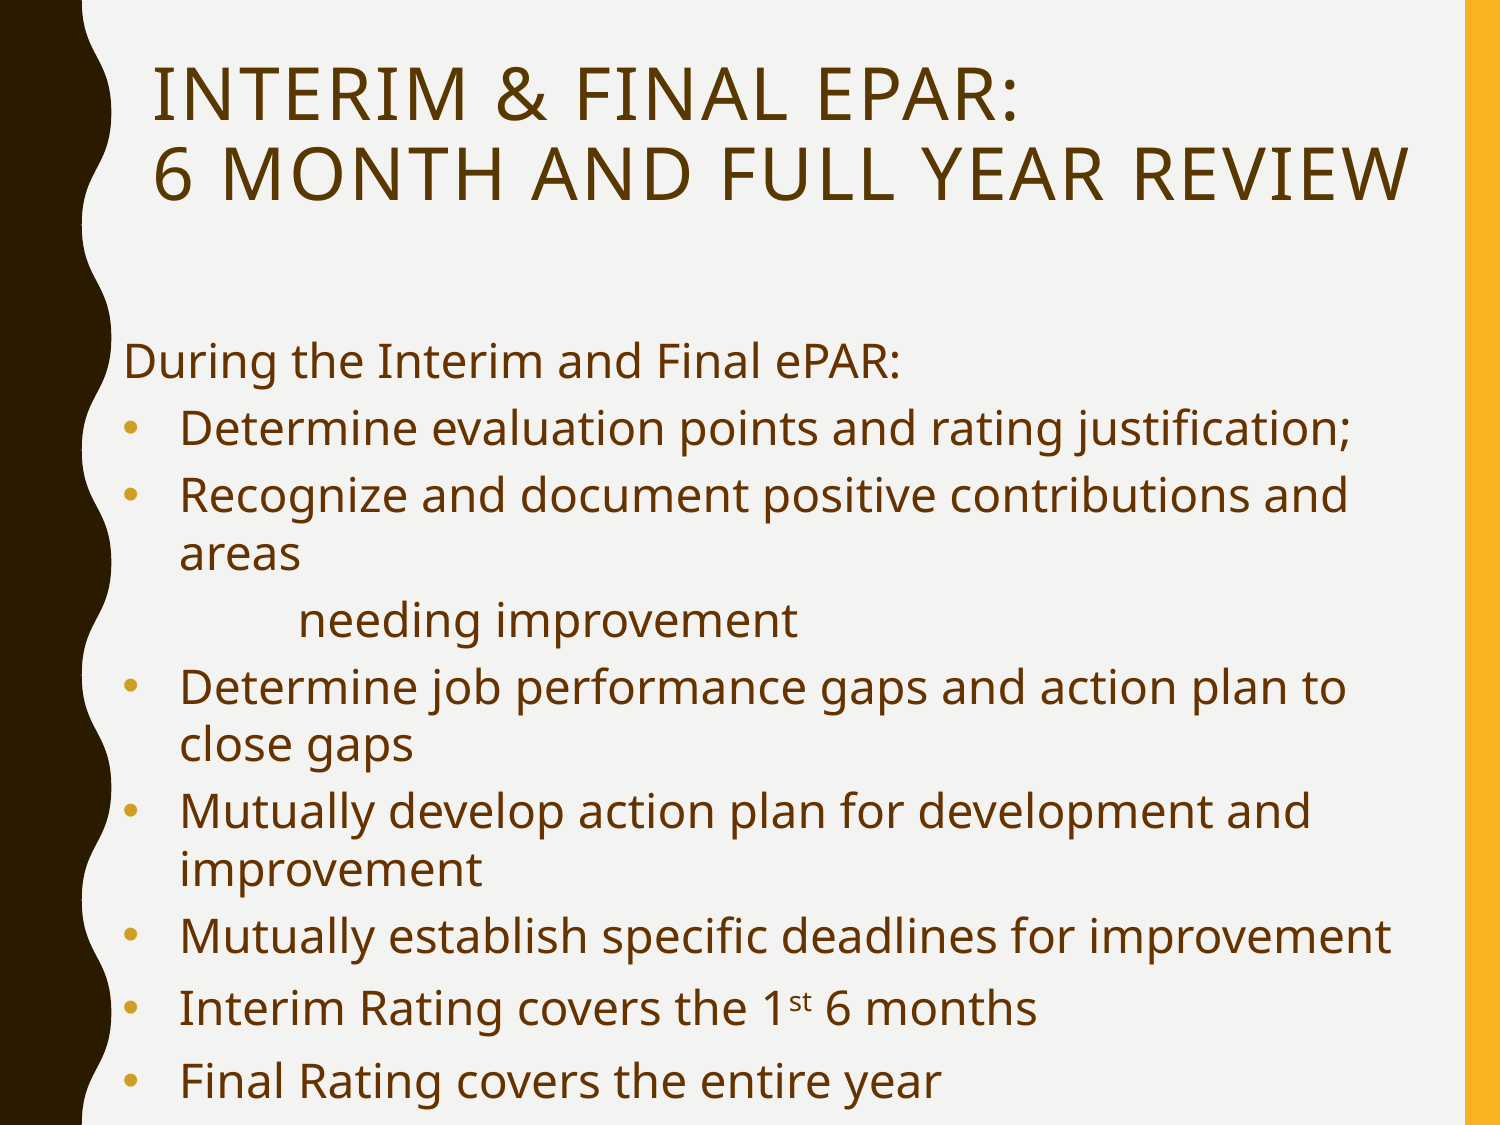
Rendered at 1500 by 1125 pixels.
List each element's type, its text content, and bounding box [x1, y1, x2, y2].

title Interim & Final ePAR: 6 Month and Full Year Review [137, 50, 1500, 275]
text_box During the Interim and Final ePAR: Determine evaluation points and rating justification; Recognize and document positive contributions and areas needing improvement Determine job performance gaps and action plan to close gaps Mutually develop action plan for development and improvement Mutually establish specific deadlines for improvement Interim Rating covers the 1st 6 months Final Rating covers the entire year [75, 324, 1475, 1038]
